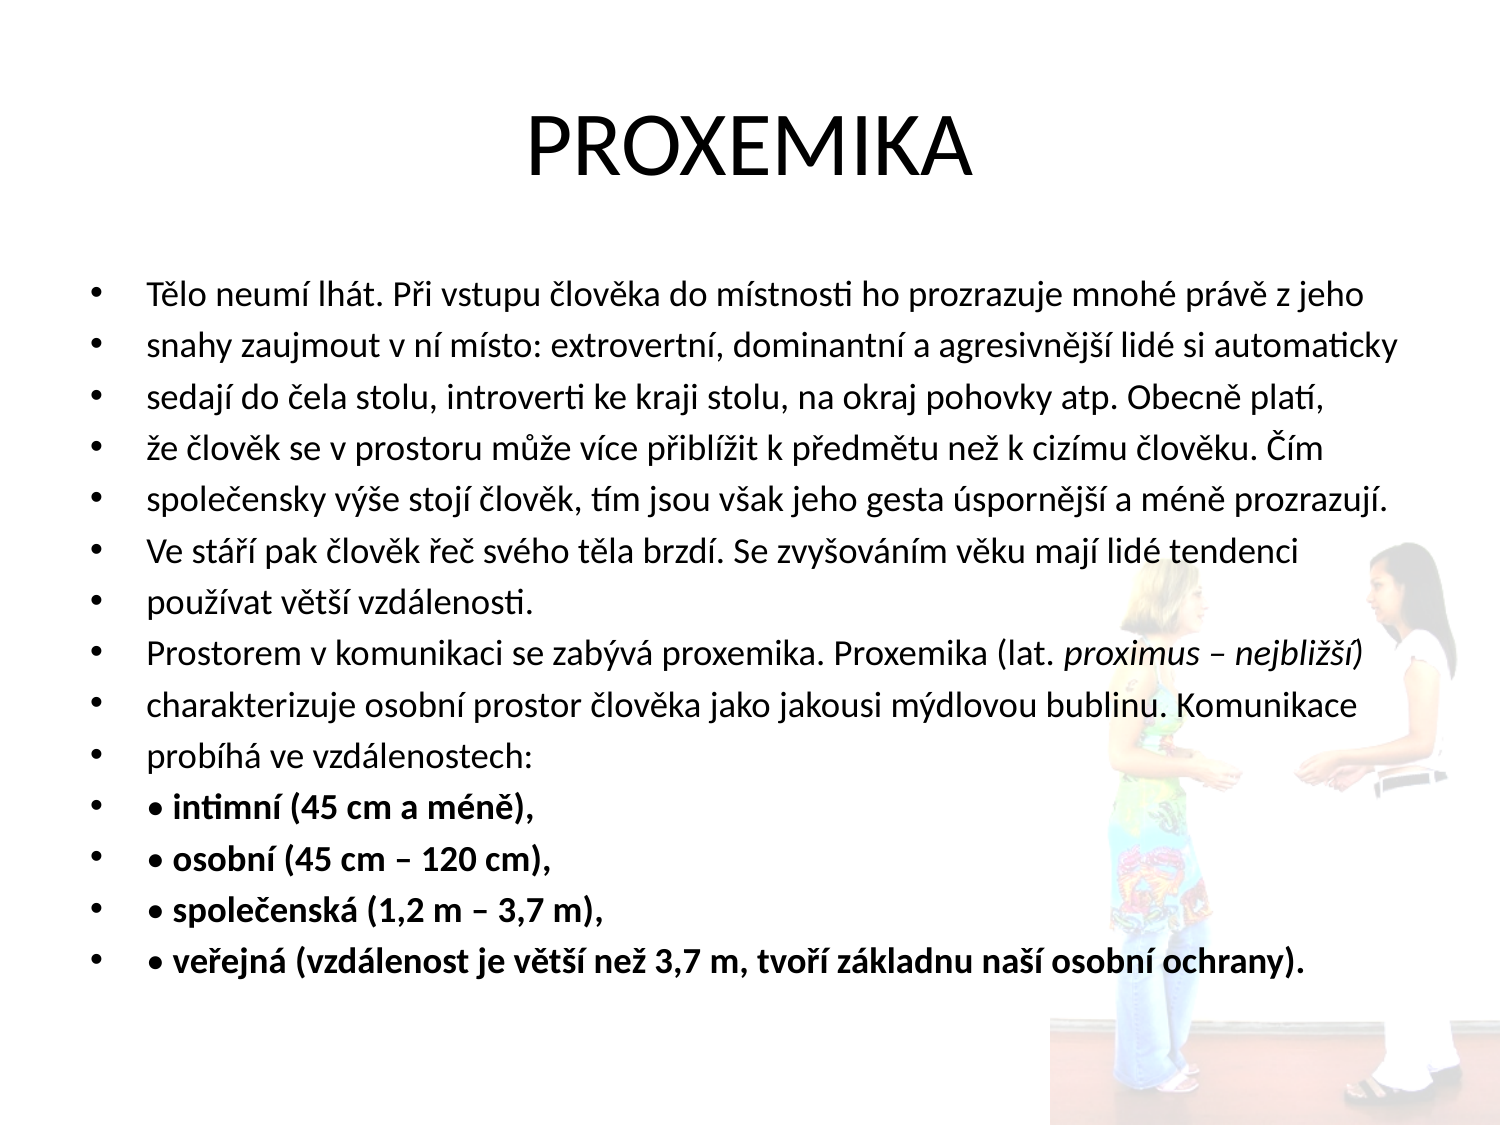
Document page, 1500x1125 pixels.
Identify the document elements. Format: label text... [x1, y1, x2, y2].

title PROXEMIKA [75, 45, 1425, 233]
picture [1049, 504, 1500, 1125]
list Tělo neumí lhát. Při vstupu člověka do místnosti ho prozrazuje mnohé právě z jeho snahy zaujmout v ní místo: extrovertní, dominantní a agresivnější lidé si automaticky sedají do čela stolu, introverti ke kraji stolu, na okraj pohovky atp. Obecně platí, že člověk se v prostoru může více přiblížit k předmětu než k cizímu člověku. Čím společensky výše stojí člověk, tím jsou však jeho gesta úspornější a méně prozrazují. Ve stáří pak člověk řeč svého těla brzdí. Se zvyšováním věku mají lidé tendenci používat větší vzdálenosti. Prostorem v komunikaci se zabývá proxemika. Proxemika (lat. proximus – nejbližší) charakterizuje osobní prostor člověka jako jakousi mýdlovou bublinu. Komunikace probíhá ve vzdálenostech: • intimní (45 cm a méně), • osobní (45 cm – 120 cm), • společenská (1,2 m – 3,7 m), • veřejná (vzdálenost je větší než 3,7 m, tvoří základnu naší osobní ochrany). [75, 262, 1425, 1005]
